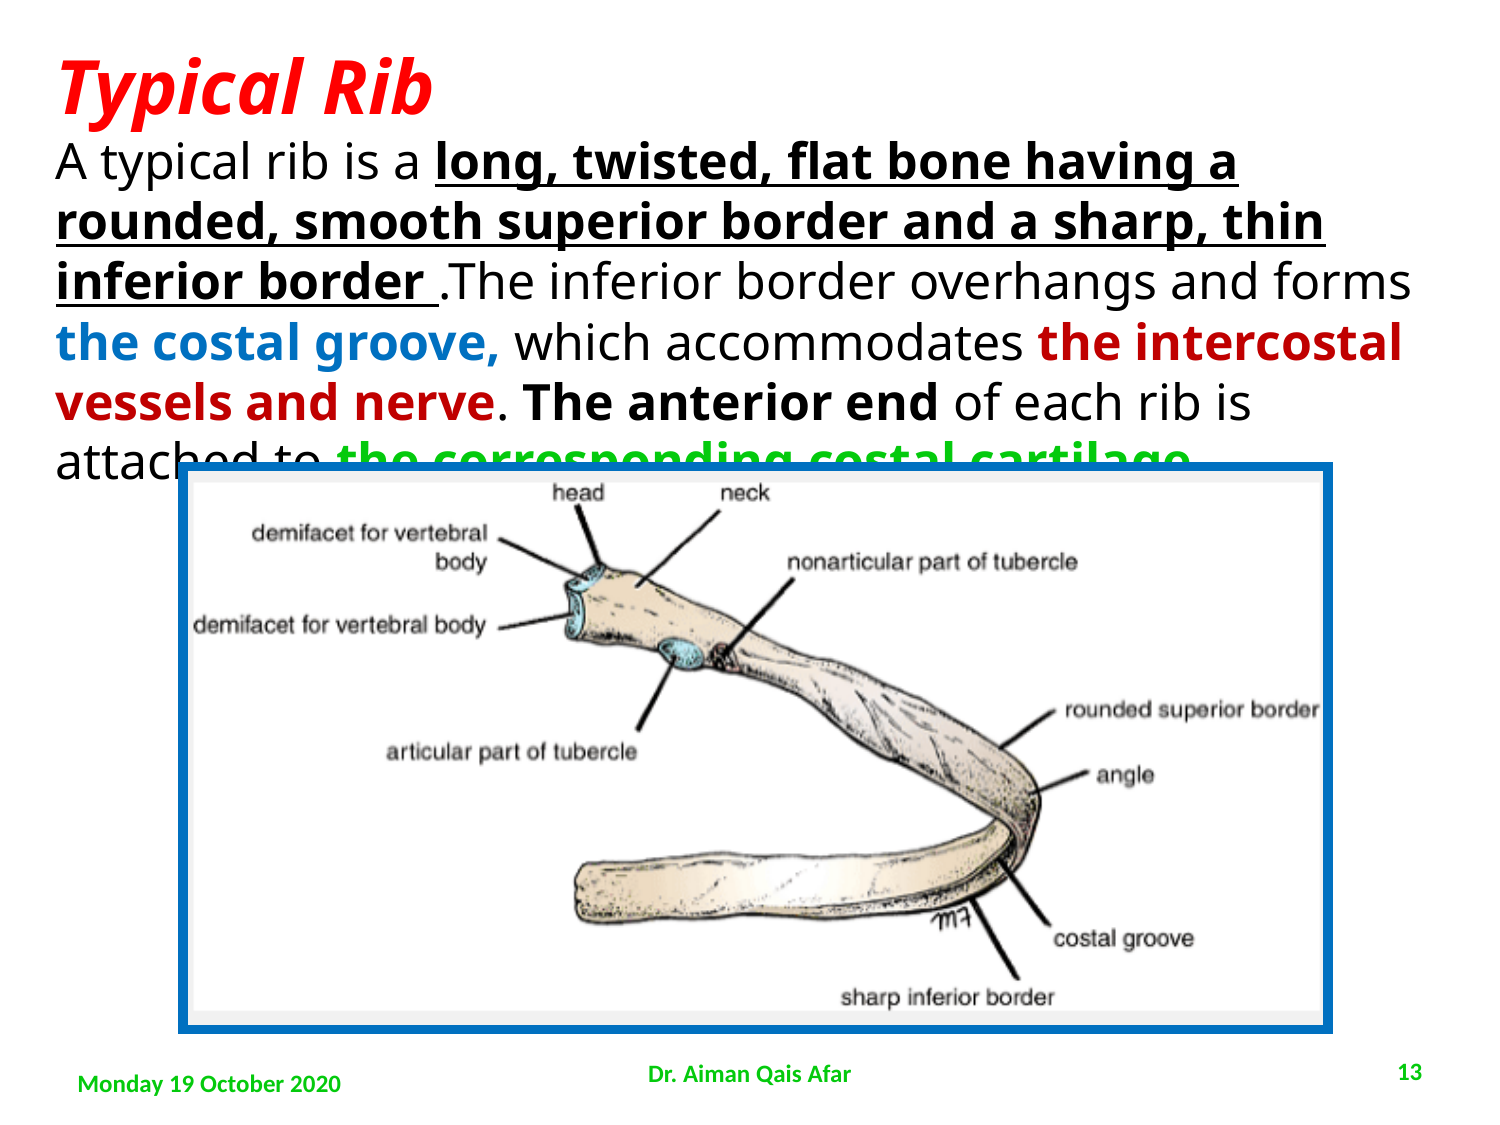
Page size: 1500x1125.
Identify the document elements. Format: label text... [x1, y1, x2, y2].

picture [187, 470, 1324, 1026]
slide_number 13 [1087, 1040, 1438, 1100]
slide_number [62, 1052, 413, 1113]
footer Dr. Aiman Qais Afar [512, 1042, 988, 1103]
text_box Typical Rib A typical rib is a long, twisted, flat bone having a rounded, smooth superior border and a sharp, thin inferior border .The inferior border overhangs and forms the costal groove, which accommodates the intercostal vessels and nerve. The anterior end of each rib is attached to the corresponding costal cartilage. [40, 32, 1459, 498]
